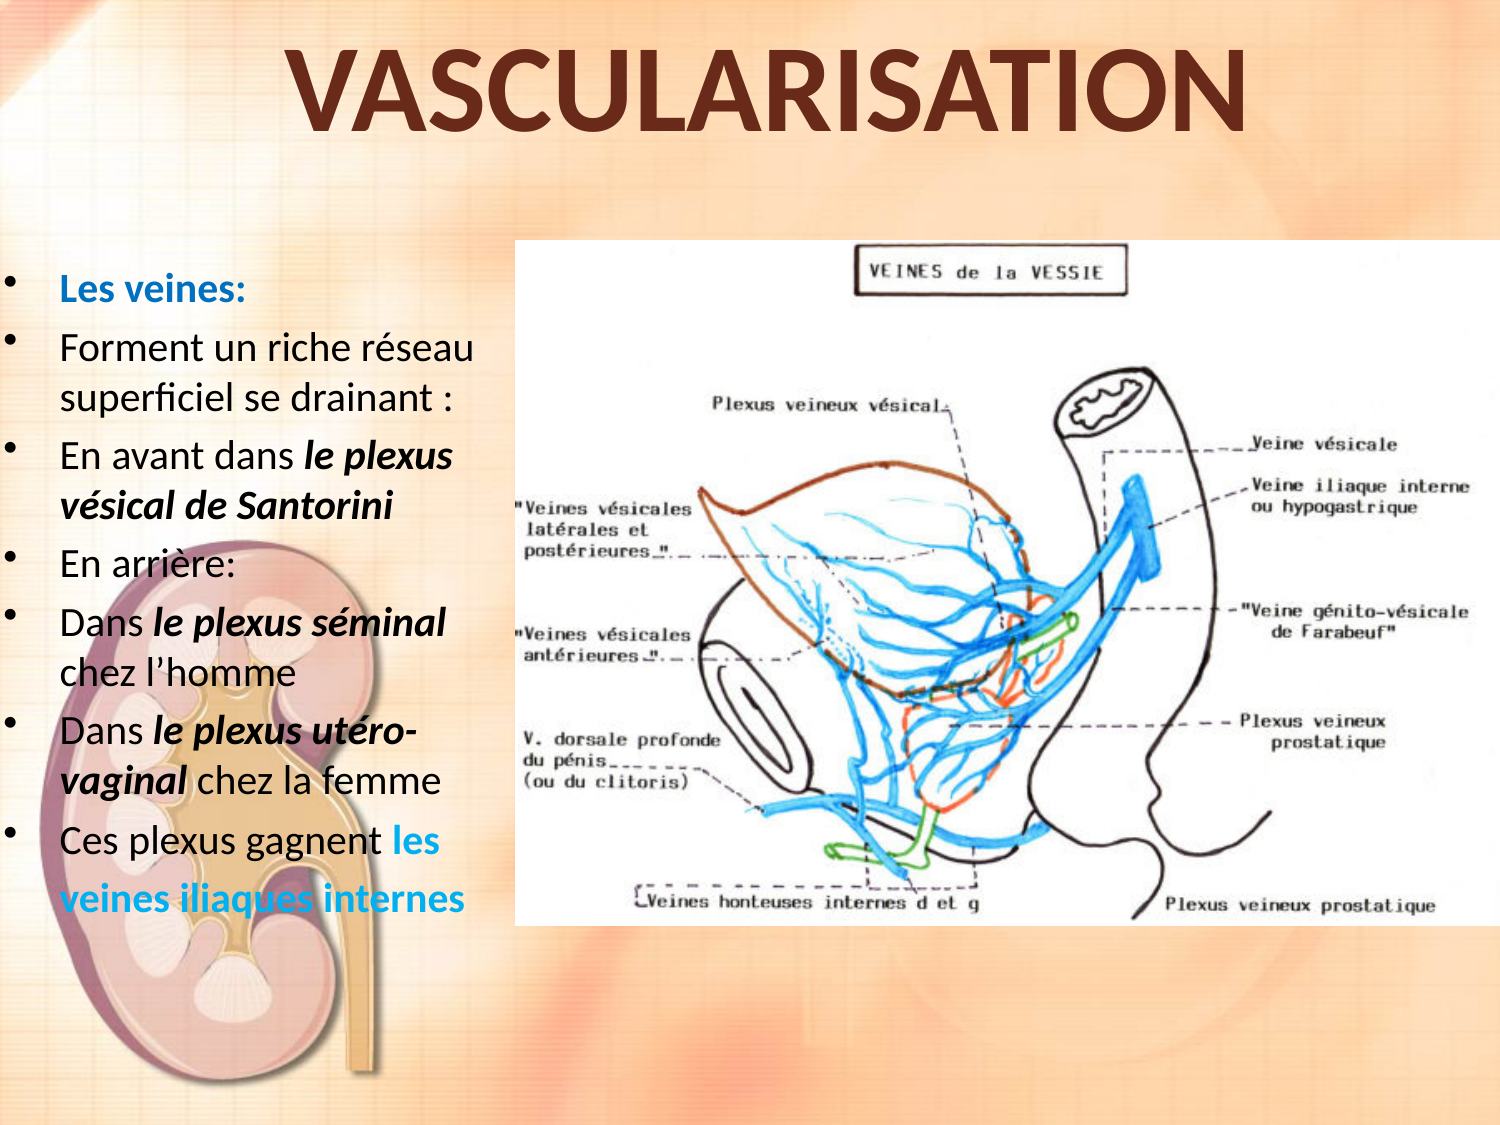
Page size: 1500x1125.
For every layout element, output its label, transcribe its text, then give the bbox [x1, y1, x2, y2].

picture [0, 0, 1500, 1125]
list Les veines: Forment un riche réseau superficiel se drainant : En avant dans le plexus vésical de Santorini En arrière: Dans le plexus séminal chez l’homme Dans le plexus utéro-vaginal chez la femme Ces plexus gagnent les veines iliaques internes [0, 253, 516, 997]
title vAscularisation [267, 0, 1308, 166]
